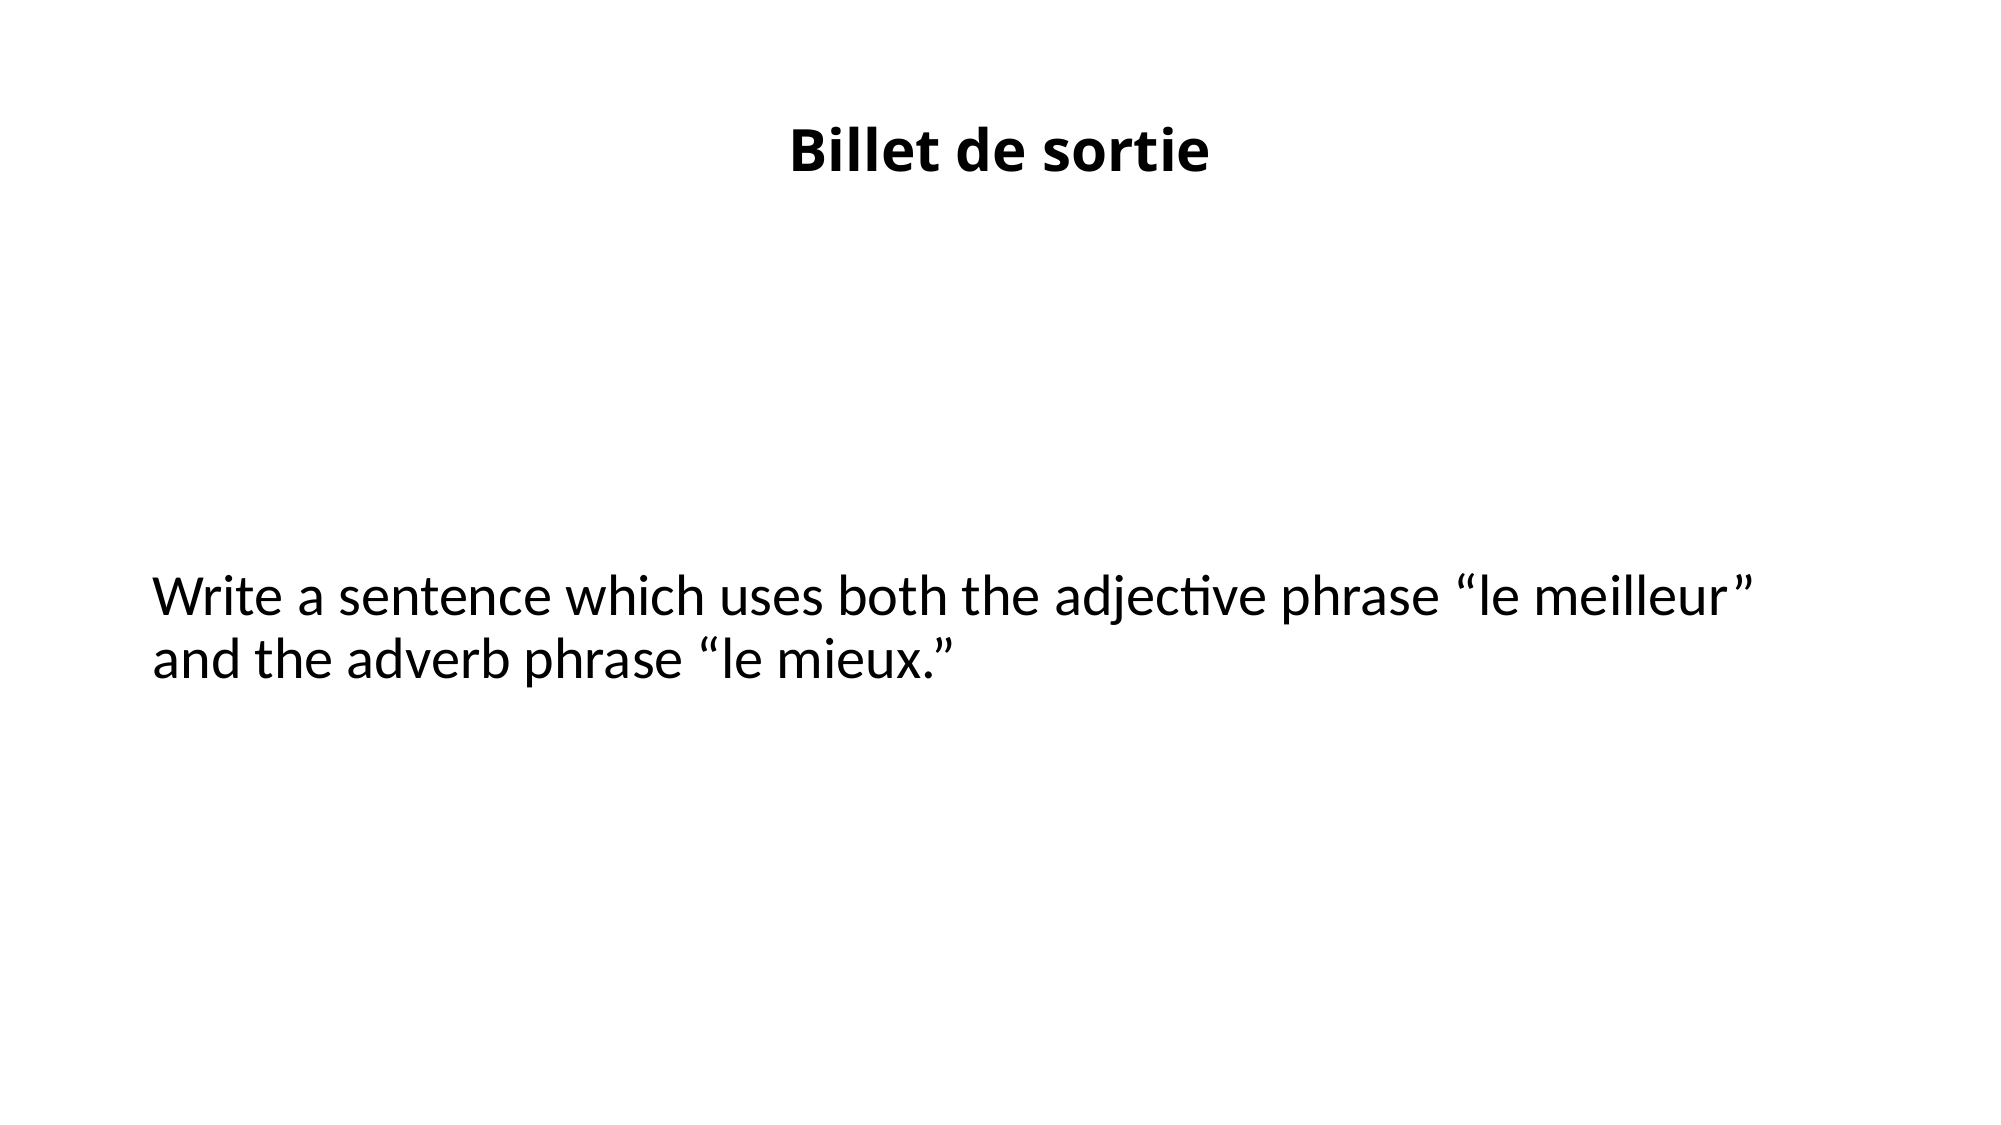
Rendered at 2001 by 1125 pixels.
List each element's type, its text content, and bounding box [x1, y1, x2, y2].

list Write a sentence which uses both the adjective phrase “le meilleur” and the adverb phrase “le mieux.” [137, 299, 1863, 1014]
title Billet de sortie [137, 59, 1863, 246]
